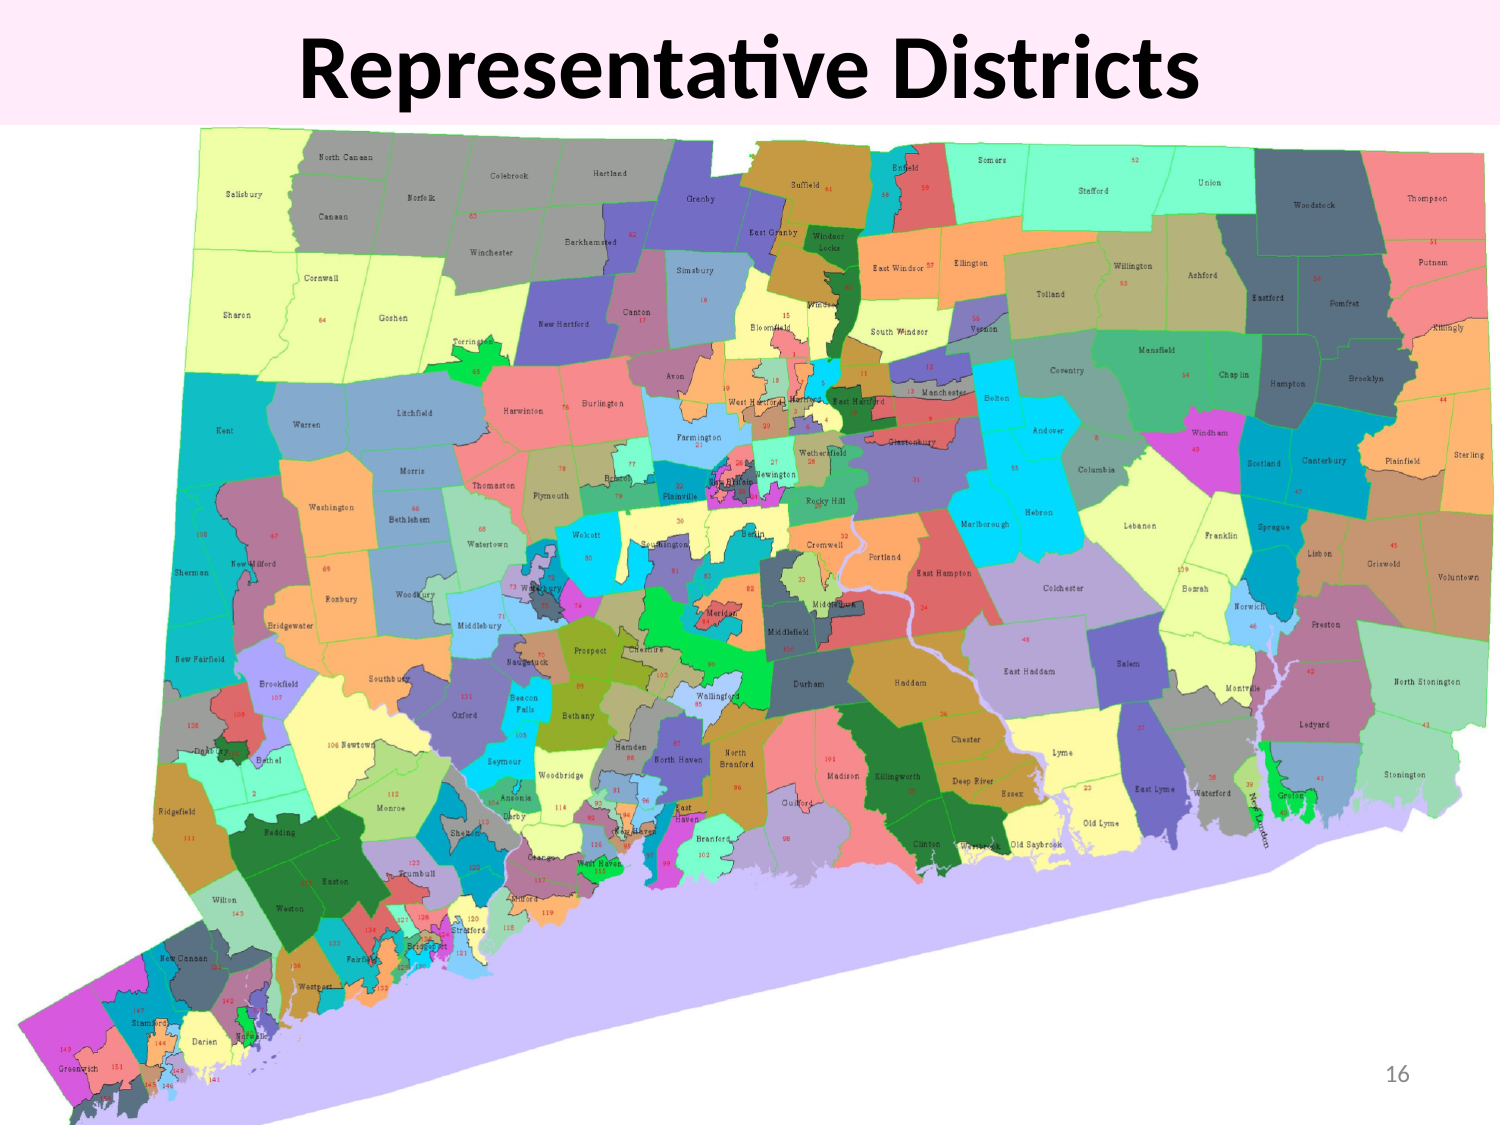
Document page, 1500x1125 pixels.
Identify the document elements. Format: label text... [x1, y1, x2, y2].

text_box Representative Districts [0, 0, 1500, 119]
picture [0, 119, 1500, 1125]
